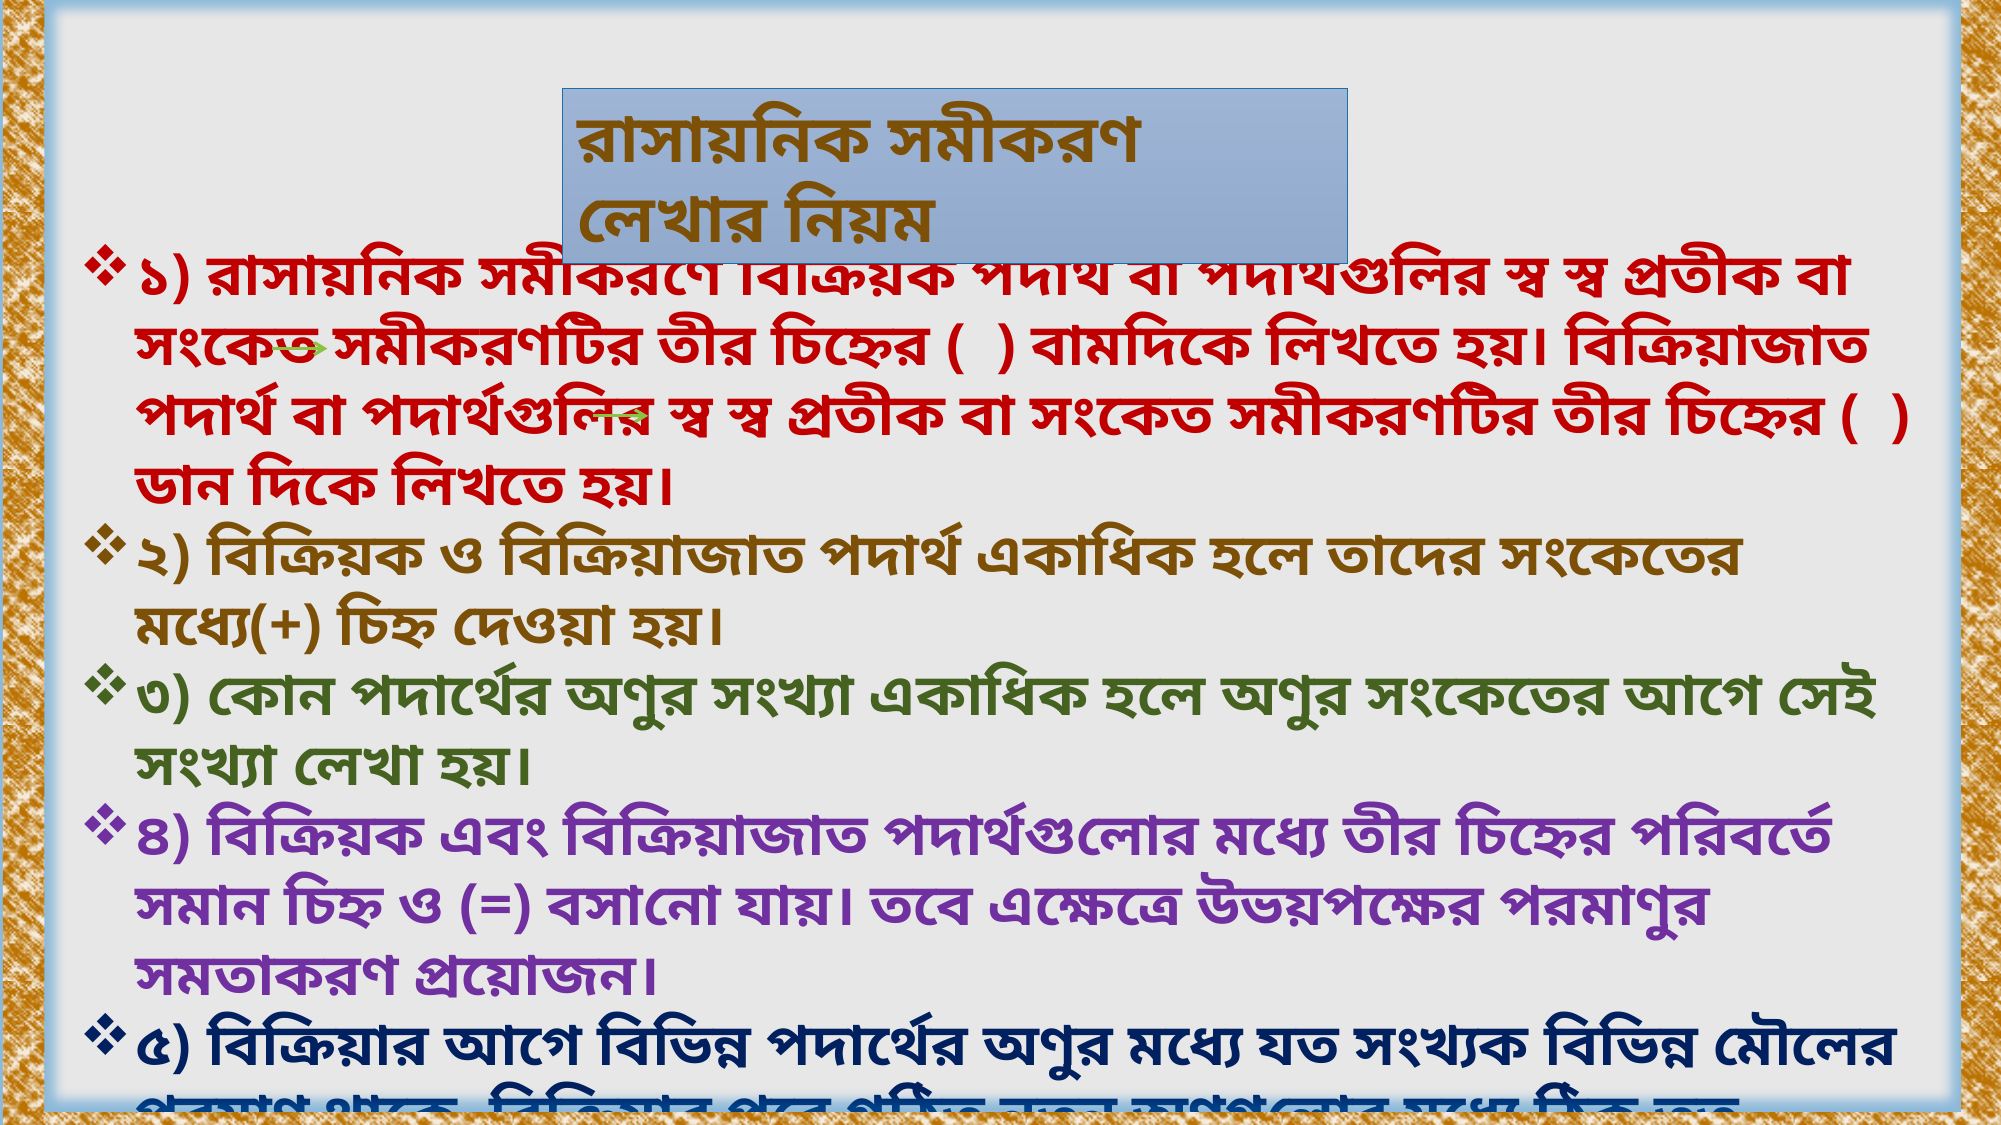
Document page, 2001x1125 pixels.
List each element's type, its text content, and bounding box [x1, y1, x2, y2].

text_box ১) রাসায়নিক সমীকরণে বিক্রিয়ক পদার্থ বা পদার্থগুলির স্ব স্ব প্রতীক বা সংকেত সমীকরণটির তীর চিহ্নের ( ) বামদিকে লিখতে হয়। বিক্রিয়াজাত পদার্থ বা পদার্থগুলির স্ব স্ব প্রতীক বা সংকেত সমীকরণটির তীর চিহ্নের ( ) ডান দিকে লিখতে হয়। ২) বিক্রিয়ক ও বিক্রিয়াজাত পদার্থ একাধিক হলে তাদের সংকেতের মধ্যে(+) চিহ্ন দেওয়া হয়। ৩) কোন পদার্থের অণুর সংখ্যা একাধিক হলে অণুর সংকেতের আগে সেই সংখ্যা লেখা হয়। ৪) বিক্রিয়ক এবং বিক্রিয়াজাত পদার্থগুলোর মধ্যে তীর চিহ্নের পরিবর্তে সমান চিহ্ন ও (=) বসানো যায়। তবে এক্ষেত্রে উভয়পক্ষের পরমাণুর সমতাকরণ প্রয়োজন। ৫) বিক্রিয়ার আগে বিভিন্ন পদার্থের অণুর মধ্যে যত সংখ্যক বিভিন্ন মৌলের পরমাণু থাকে, বিক্রিয়ার পরে গঠিত নতুন অণুগলোর মধ্যে ঠিক তত সংখ্যক বিভিন্ন মৌলের পরমাণু থাকতে হবে। তাই সমীকরণের উভয় পক্ষে মৌলের পরমাণু সংখ্যার সমতা আনার জন্য প্রতীক ও সংকেতগুলোকে প্রয়োজনীয় সংখ্যা দ্বারা গুণ করতে হয়। [64, 229, 1941, 1093]
text_box রাসায়নিক সমীকরণ লেখার নিয়ম [562, 88, 1348, 264]
text_box [2, 0, 2000, 1125]
